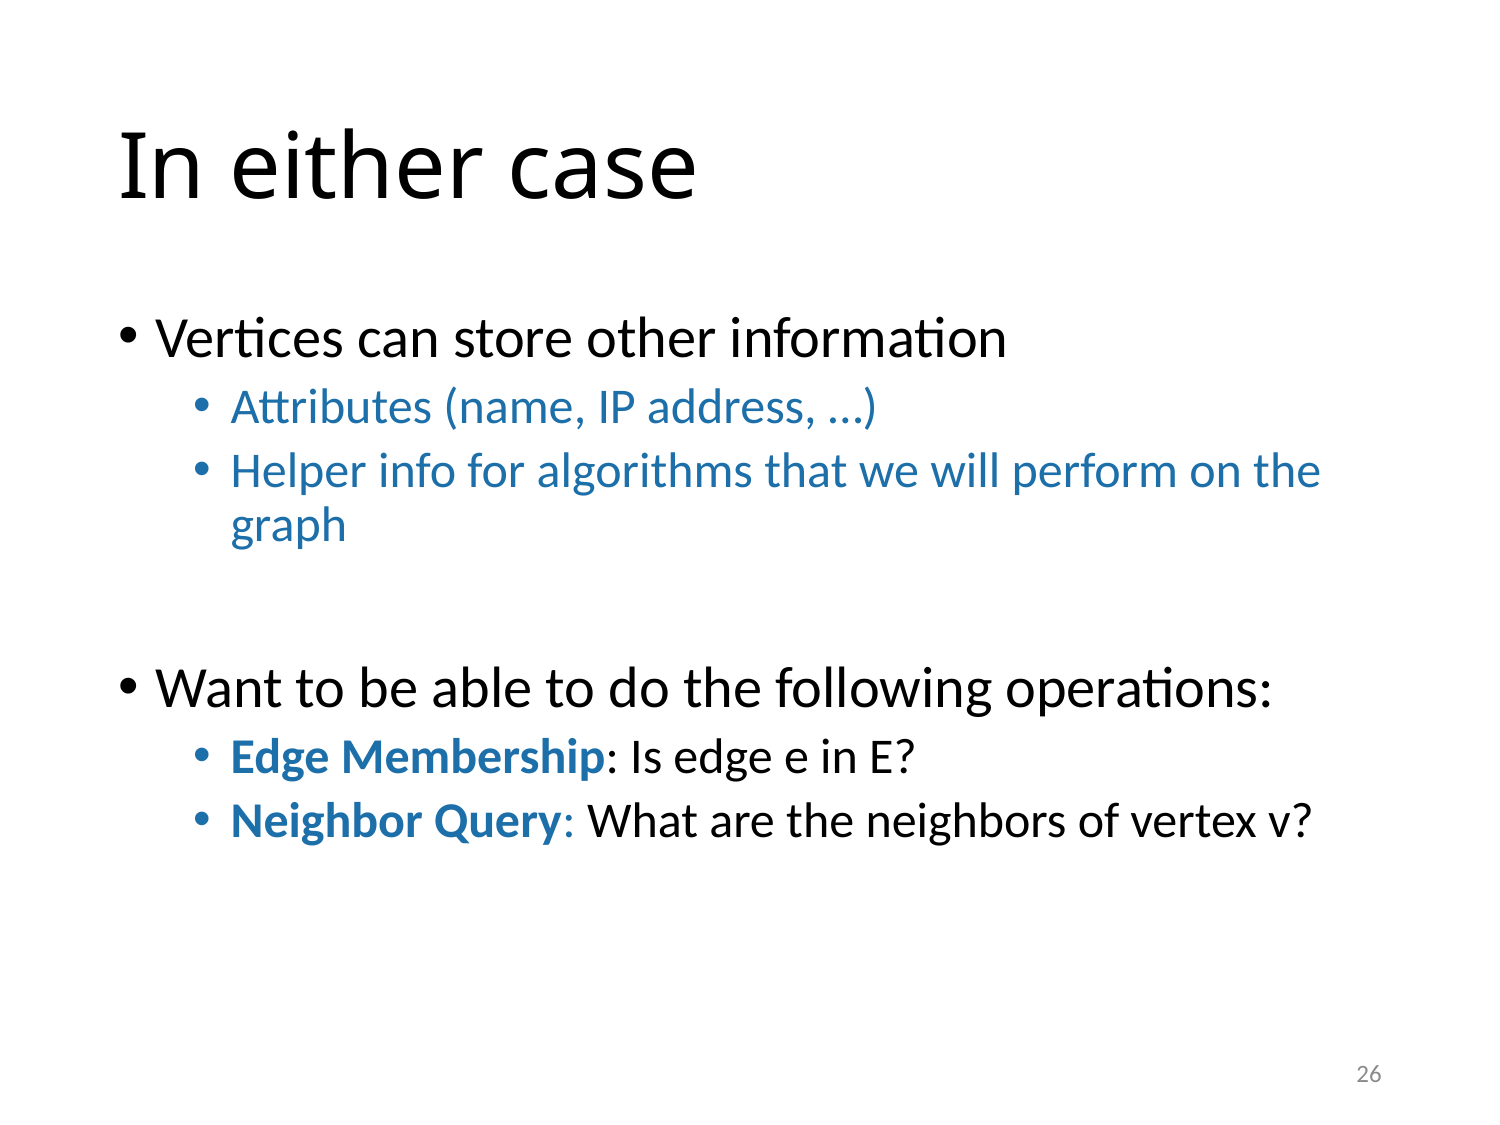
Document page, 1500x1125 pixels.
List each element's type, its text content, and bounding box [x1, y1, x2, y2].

title In either case [103, 59, 1397, 278]
list Vertices can store other information Attributes (name, IP address, …) Helper info for algorithms that we will perform on the graph Want to be able to do the following operations: Edge Membership: Is edge e in E? Neighbor Query: What are the neighbors of vertex v? [103, 299, 1397, 1014]
slide_number 26 [1059, 1042, 1397, 1103]
